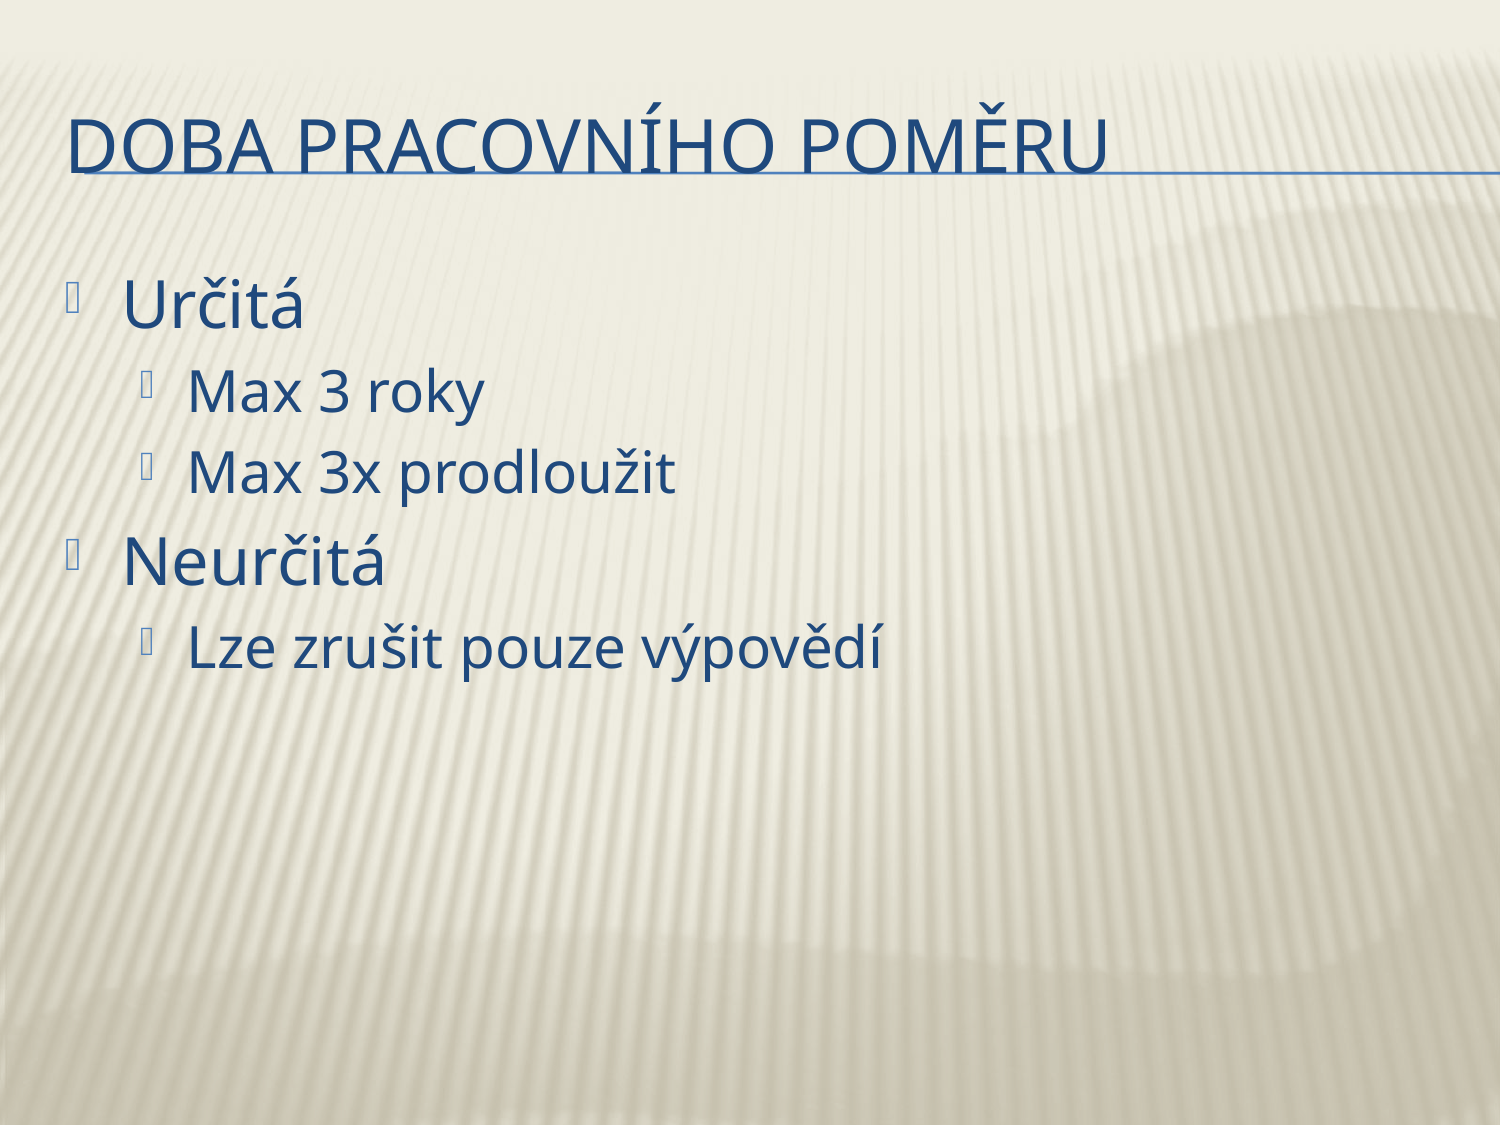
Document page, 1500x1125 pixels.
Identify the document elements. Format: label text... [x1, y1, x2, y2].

title Doba pracovního poměru [50, 75, 1475, 213]
list Určitá Max 3 roky Max 3x prodloužit Neurčitá Lze zrušit pouze výpovědí [50, 254, 1475, 998]
